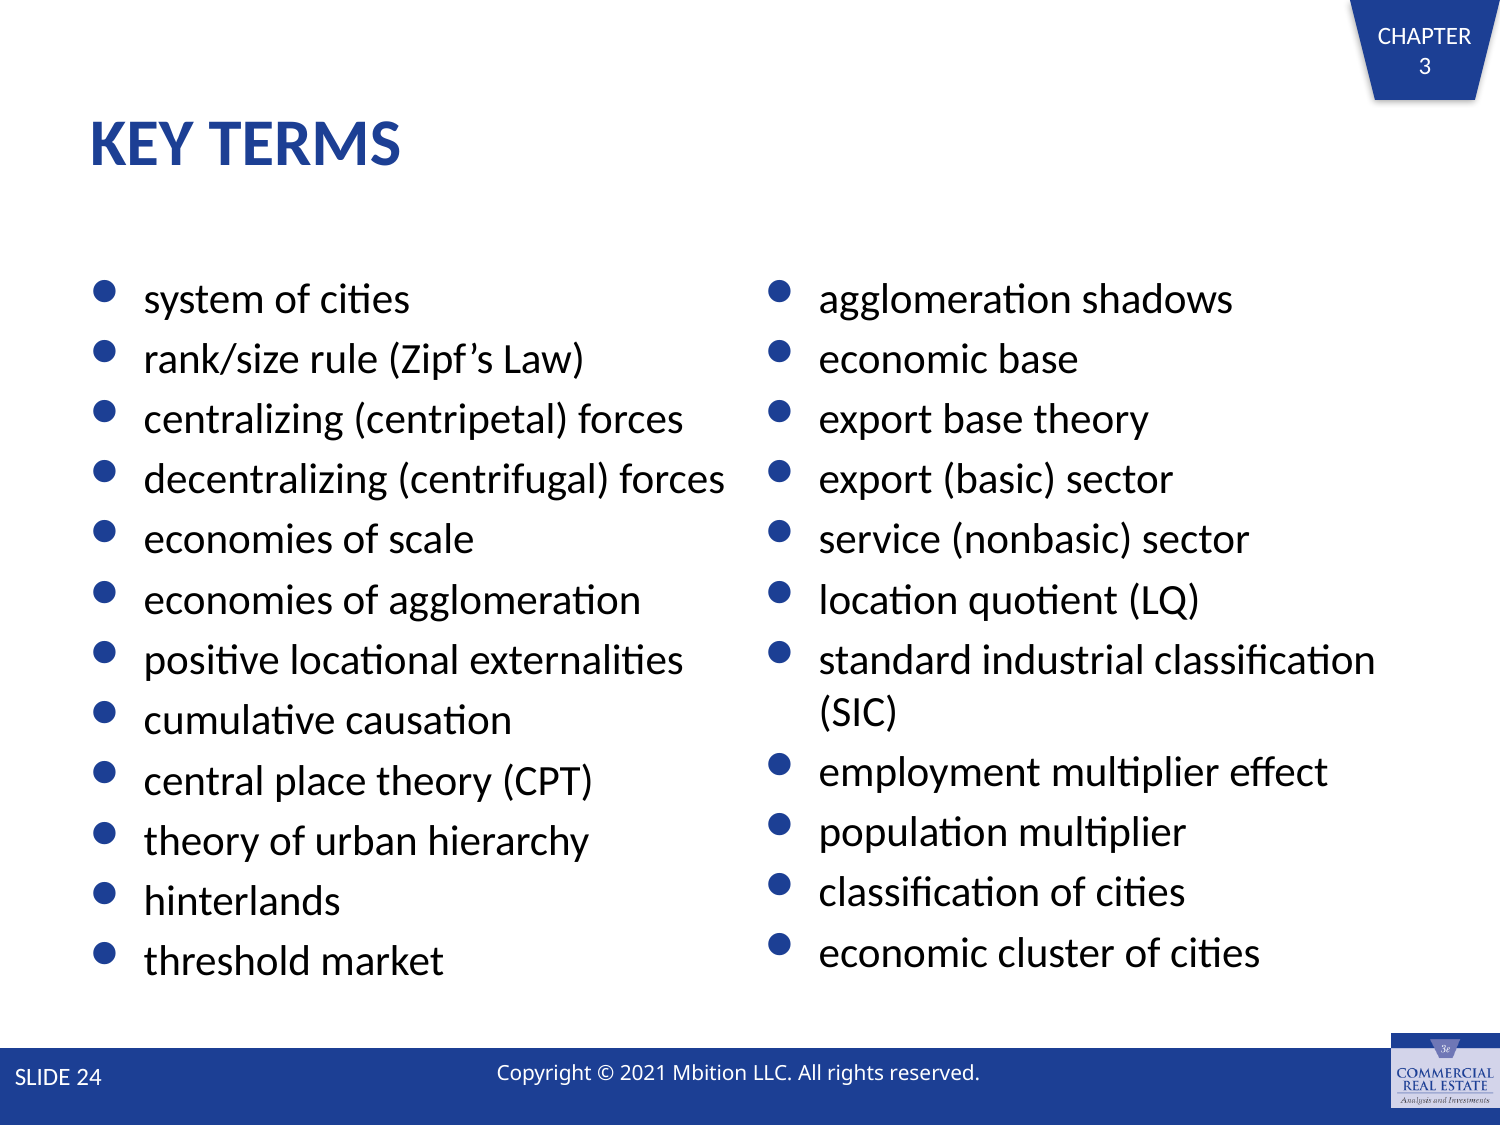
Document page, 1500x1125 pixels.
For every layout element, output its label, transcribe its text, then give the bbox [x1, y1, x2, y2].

list system of cities rank/size rule (Zipf’s Law) centralizing (centripetal) forces decentralizing (centrifugal) forces economies of scale economies of agglomeration positive locational externalities cumulative causation central place theory (CPT) theory of urban hierarchy hinterlands threshold market agglomeration shadows economic base export base theory export (basic) sector service (nonbasic) sector location quotient (LQ) standard industrial classification (SIC) employment multiplier effect population multiplier classification of cities economic cluster of cities [75, 262, 1425, 1005]
picture [1391, 1033, 1500, 1108]
title KEY TERMS [75, 45, 1375, 233]
slide_number SLIDE 24 [0, 1052, 350, 1113]
